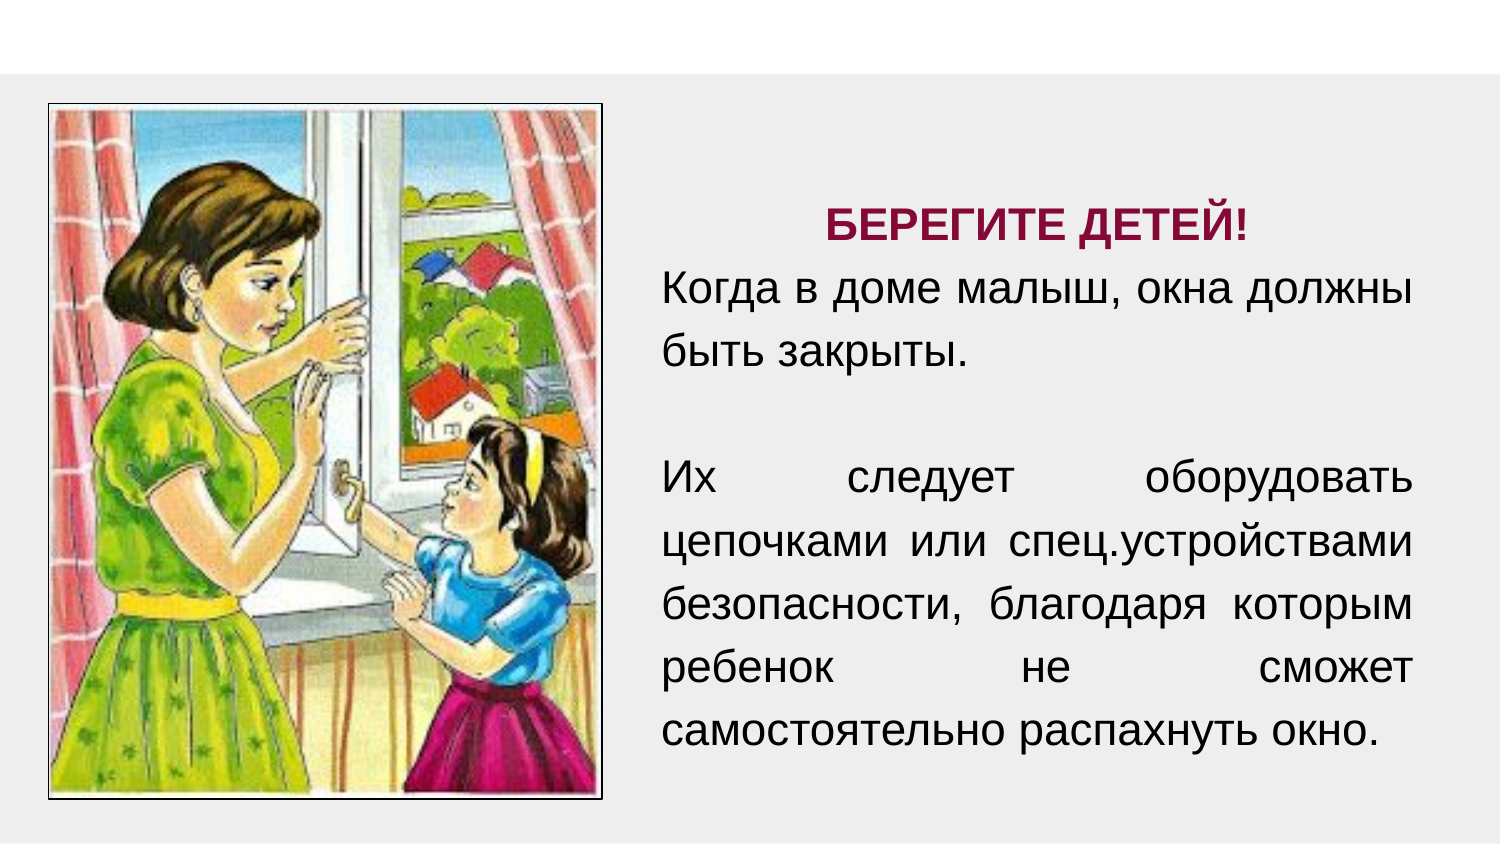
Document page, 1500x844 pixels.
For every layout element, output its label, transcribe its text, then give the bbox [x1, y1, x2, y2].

text_box БЕРЕГИТЕ ДЕТЕЙ! Когда в доме малыш, окна должны быть закрыты. Их следует оборудовать цепочками или спец.устройствами безопасности, благодаря которым ребенок не сможет самостоятельно распахнуть окно. [646, 170, 1429, 759]
picture [49, 103, 602, 799]
text_box [0, 74, 1500, 844]
